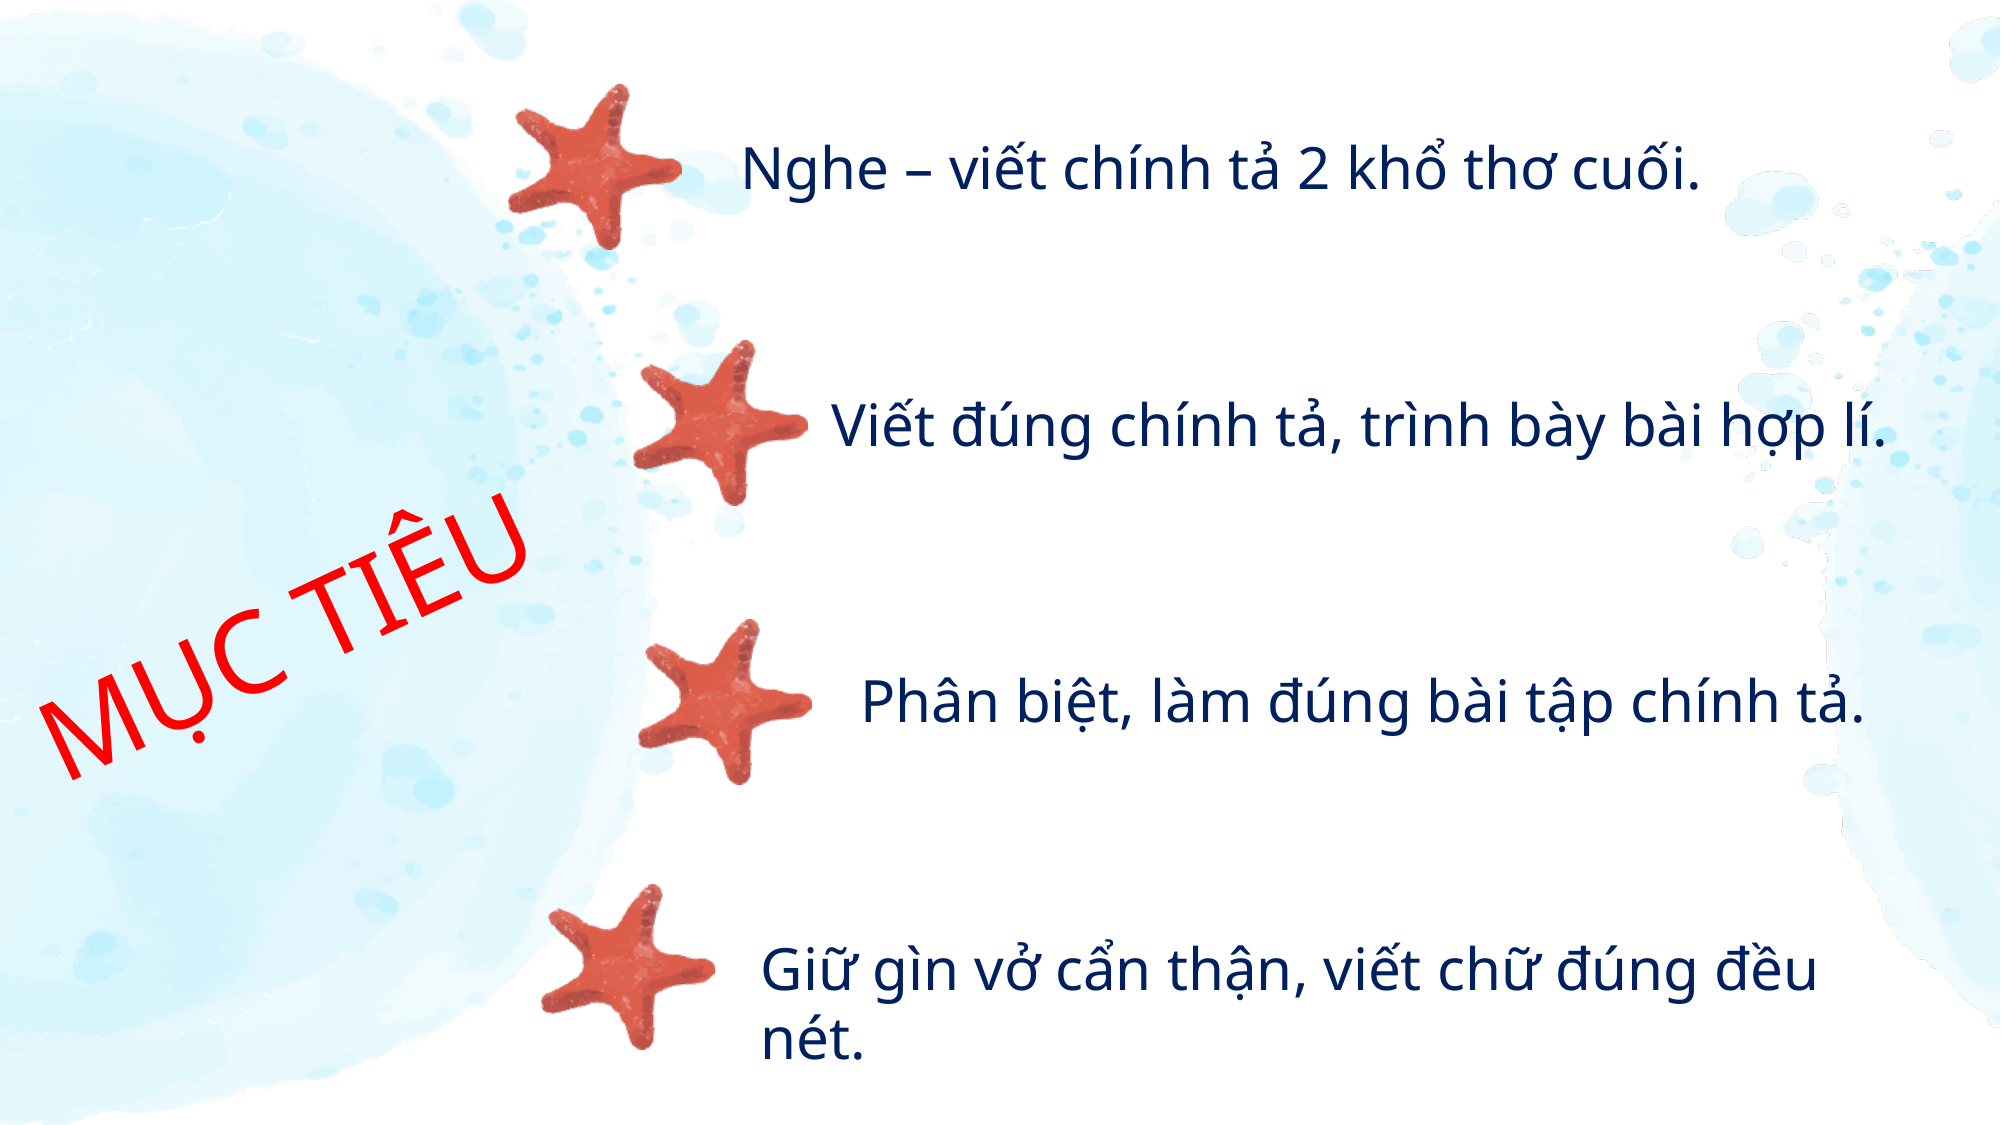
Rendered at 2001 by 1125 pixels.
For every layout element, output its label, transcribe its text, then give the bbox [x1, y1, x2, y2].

text_box Nghe – viết chính tả 2 khổ thơ cuối. [796, 121, 1680, 212]
text_box Phân biệt, làm đúng bài tập chính tả. [840, 653, 1680, 744]
picture [1680, 0, 2000, 1125]
text_box Viết đúng chính tả, trình bày bài hợp lí. [811, 377, 1680, 468]
picture [0, 0, 812, 1125]
text_box Giữ gìn vở cẩn thận, viết chữ đúng đều nét. [796, 921, 1680, 1082]
